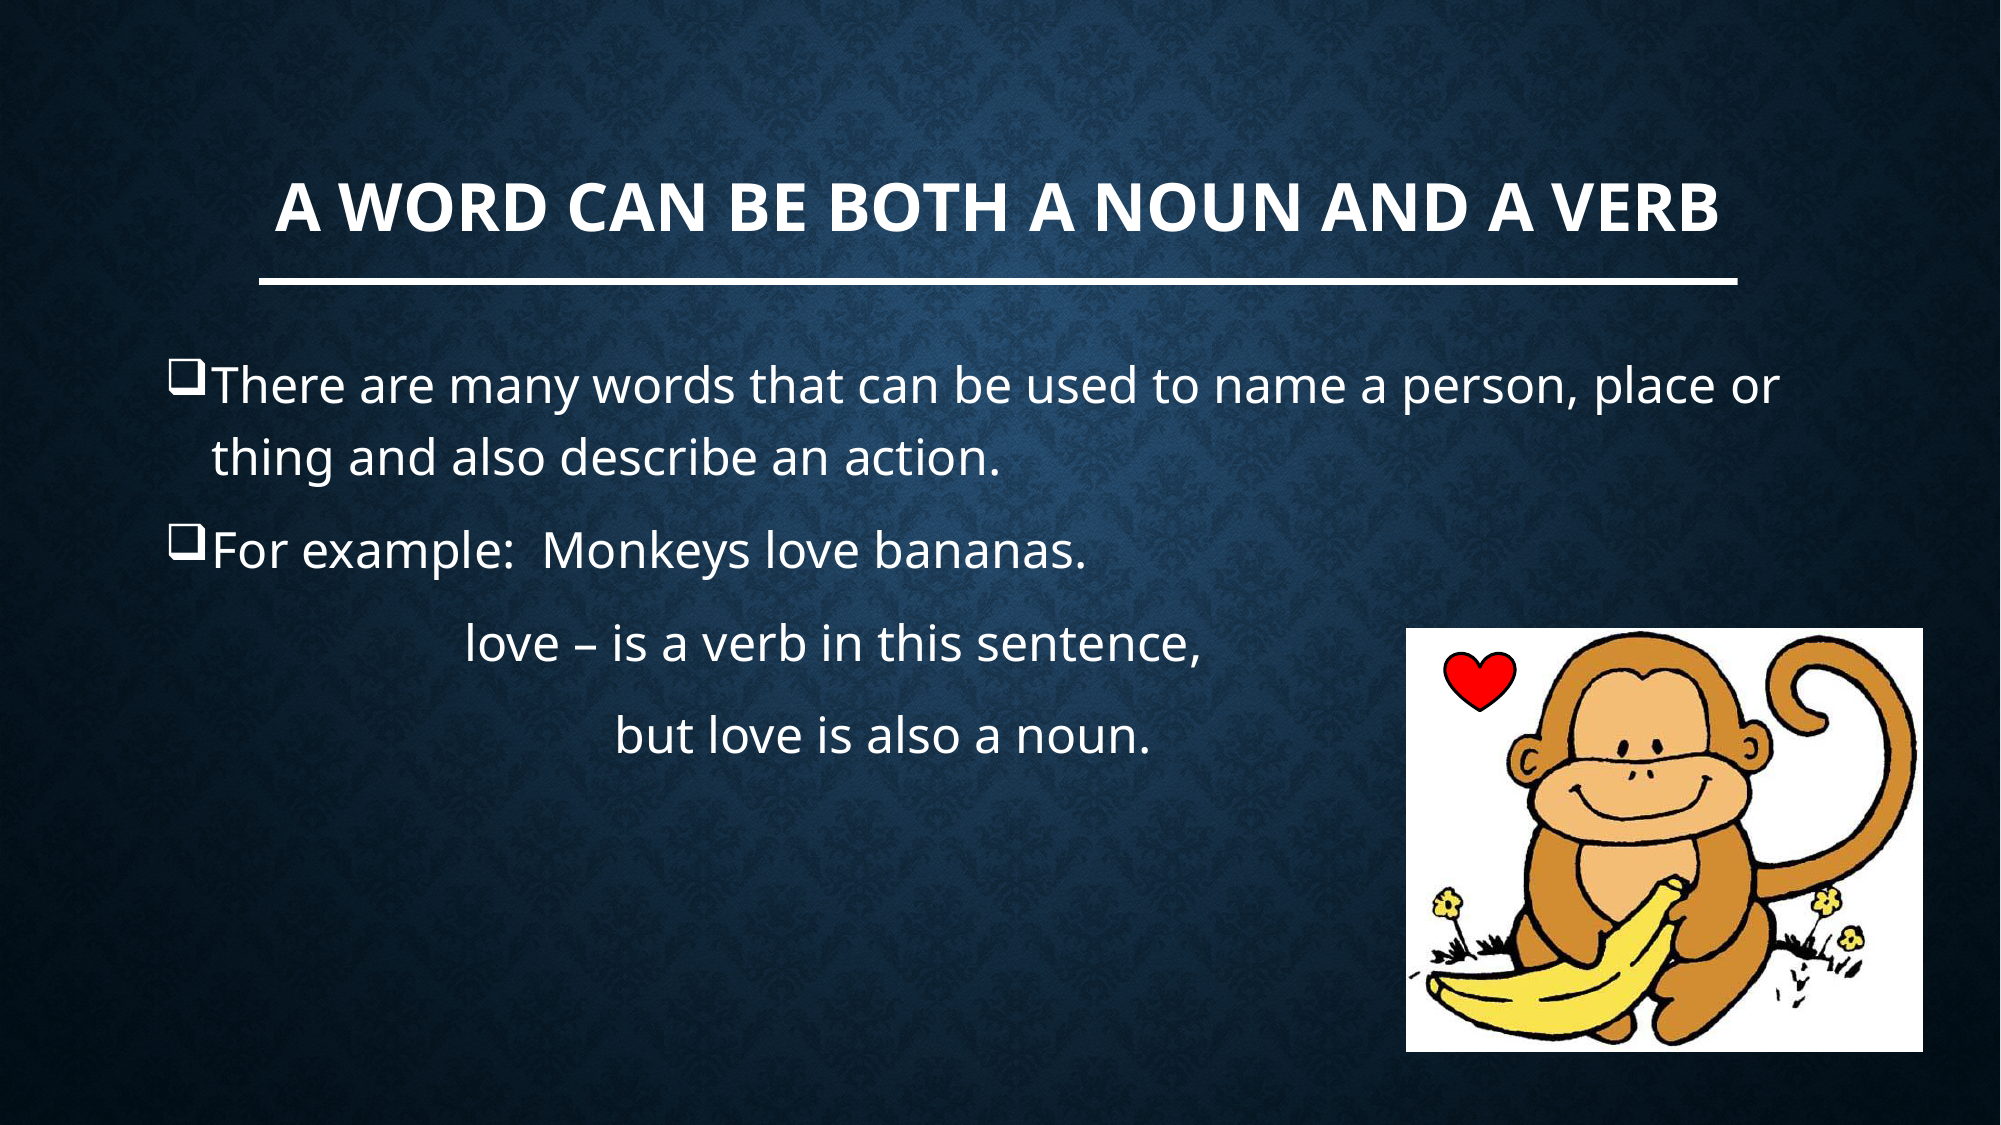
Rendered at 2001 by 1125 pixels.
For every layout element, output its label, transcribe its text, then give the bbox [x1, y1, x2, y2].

picture [259, 277, 1741, 285]
title A word can be both a noun and a verb [149, 99, 1849, 319]
picture [1405, 628, 1924, 1052]
list There are many words that can be used to name a person, place or thing and also describe an action. For example: Monkeys love bananas. love – is a verb in this sentence, but love is also a noun. [149, 333, 1849, 966]
